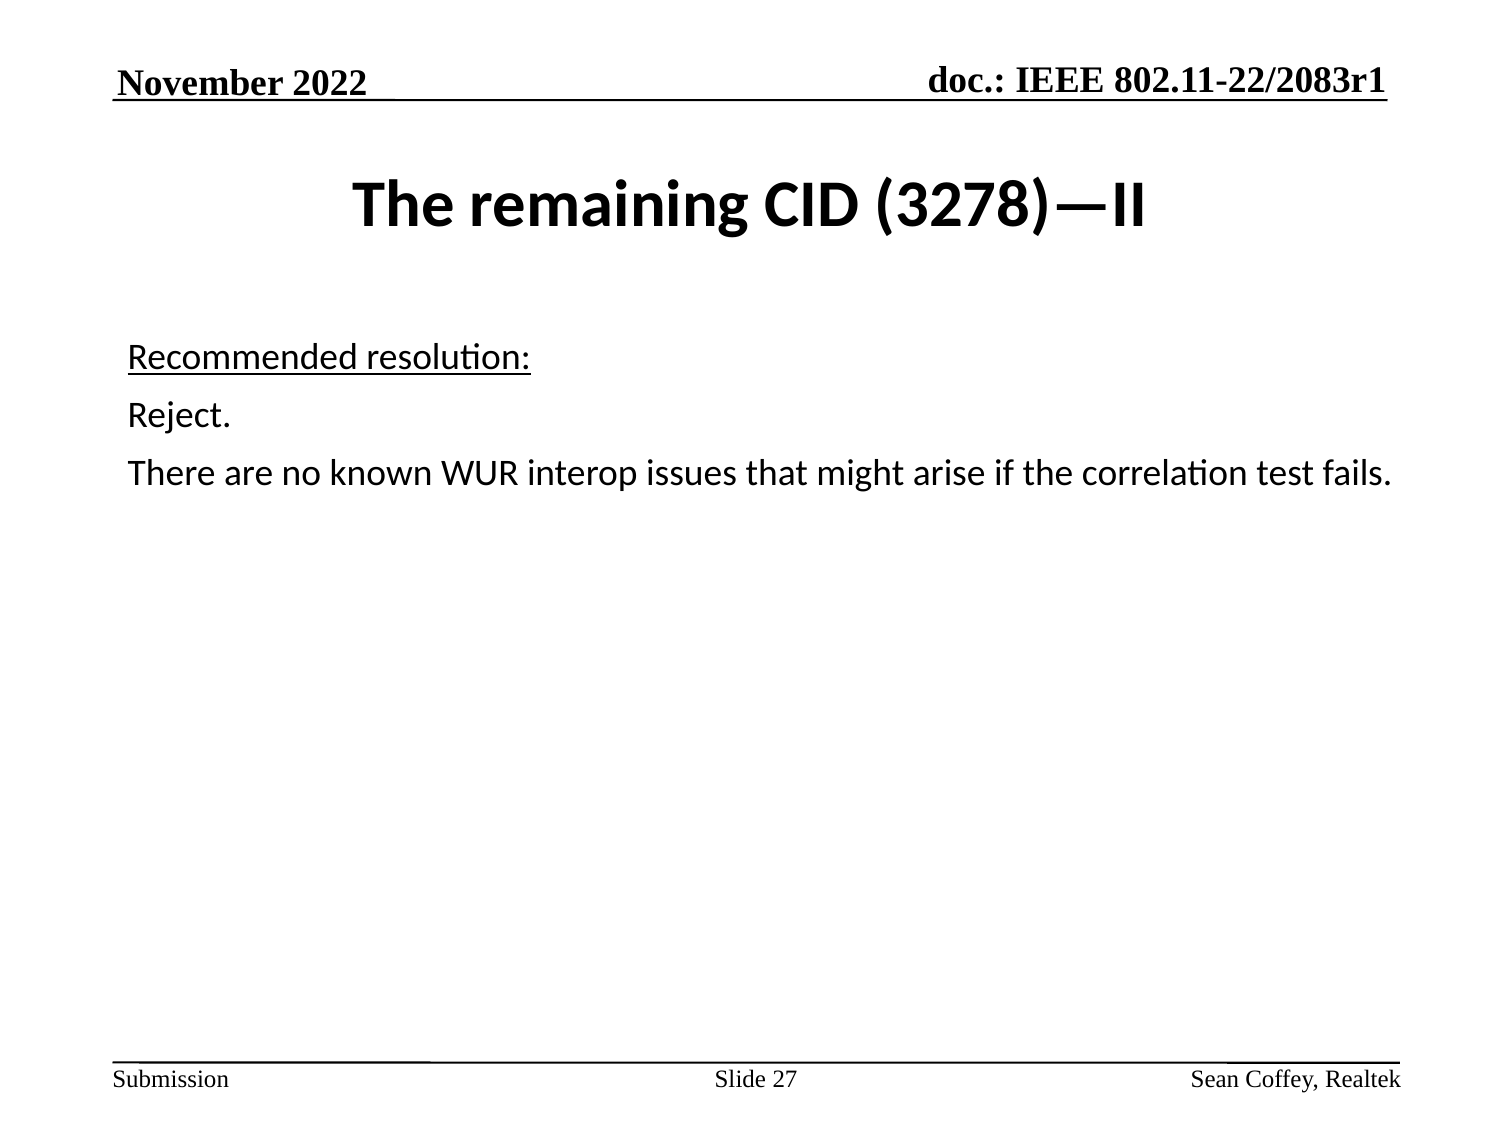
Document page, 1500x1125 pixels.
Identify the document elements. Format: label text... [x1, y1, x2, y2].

title The remaining CID (3278)—II [112, 112, 1388, 288]
slide_number Slide 27 [712, 1061, 800, 1123]
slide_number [116, 58, 542, 104]
footer Sean Coffey, Realtek [902, 1061, 1402, 1093]
list Recommended resolution: Reject. There are no known WUR interop issues that might arise if the correlation test fails. [112, 324, 1500, 1001]
